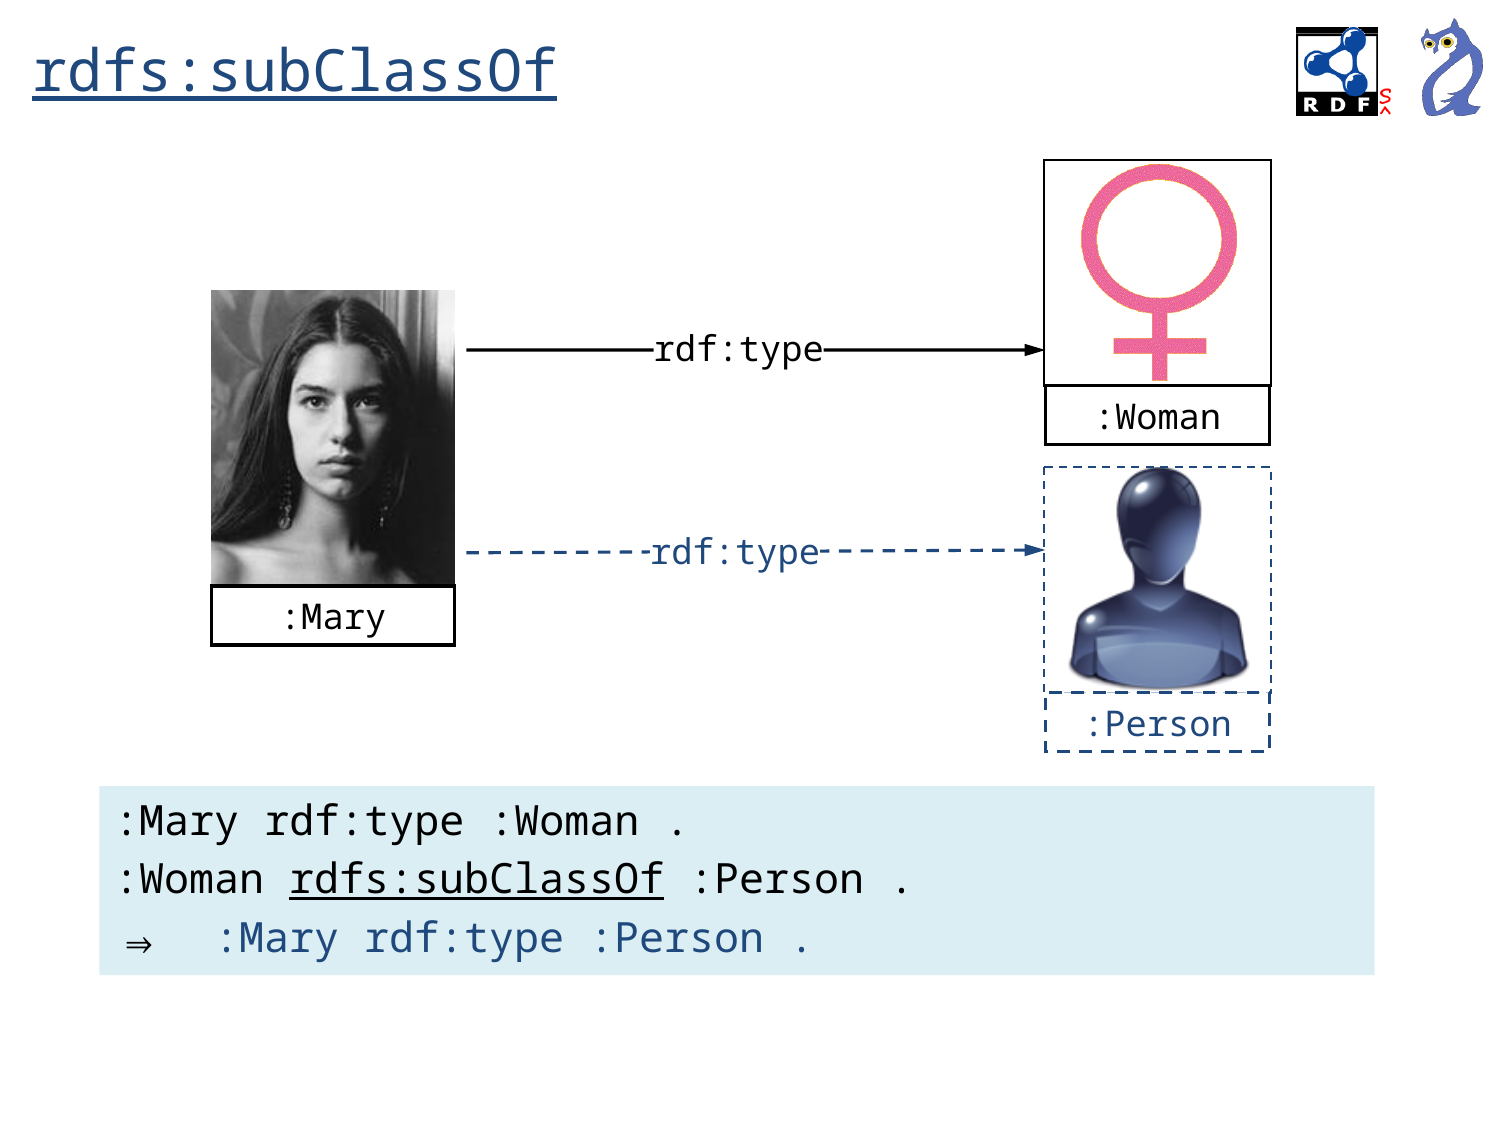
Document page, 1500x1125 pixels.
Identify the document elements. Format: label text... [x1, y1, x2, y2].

picture [1045, 160, 1271, 386]
text_box [1023, 543, 1040, 557]
picture [211, 290, 455, 587]
text_box [824, 343, 1040, 357]
text_box rdf:type [653, 326, 824, 369]
text_box :Mary rdf:type :Woman . :Woman rdfs:subClassOf :Person . ⇒ :Mary rdf:type :Person . [99, 786, 1375, 976]
text_box :Woman [1045, 393, 1270, 445]
text_box rdf:type [650, 529, 820, 572]
text_box :Mary [211, 595, 455, 646]
text_box :Person [1045, 699, 1270, 752]
text_box rdfs:subClassOf [17, 0, 1341, 138]
picture [1295, 27, 1404, 117]
picture [1421, 18, 1483, 117]
picture [1045, 467, 1270, 693]
